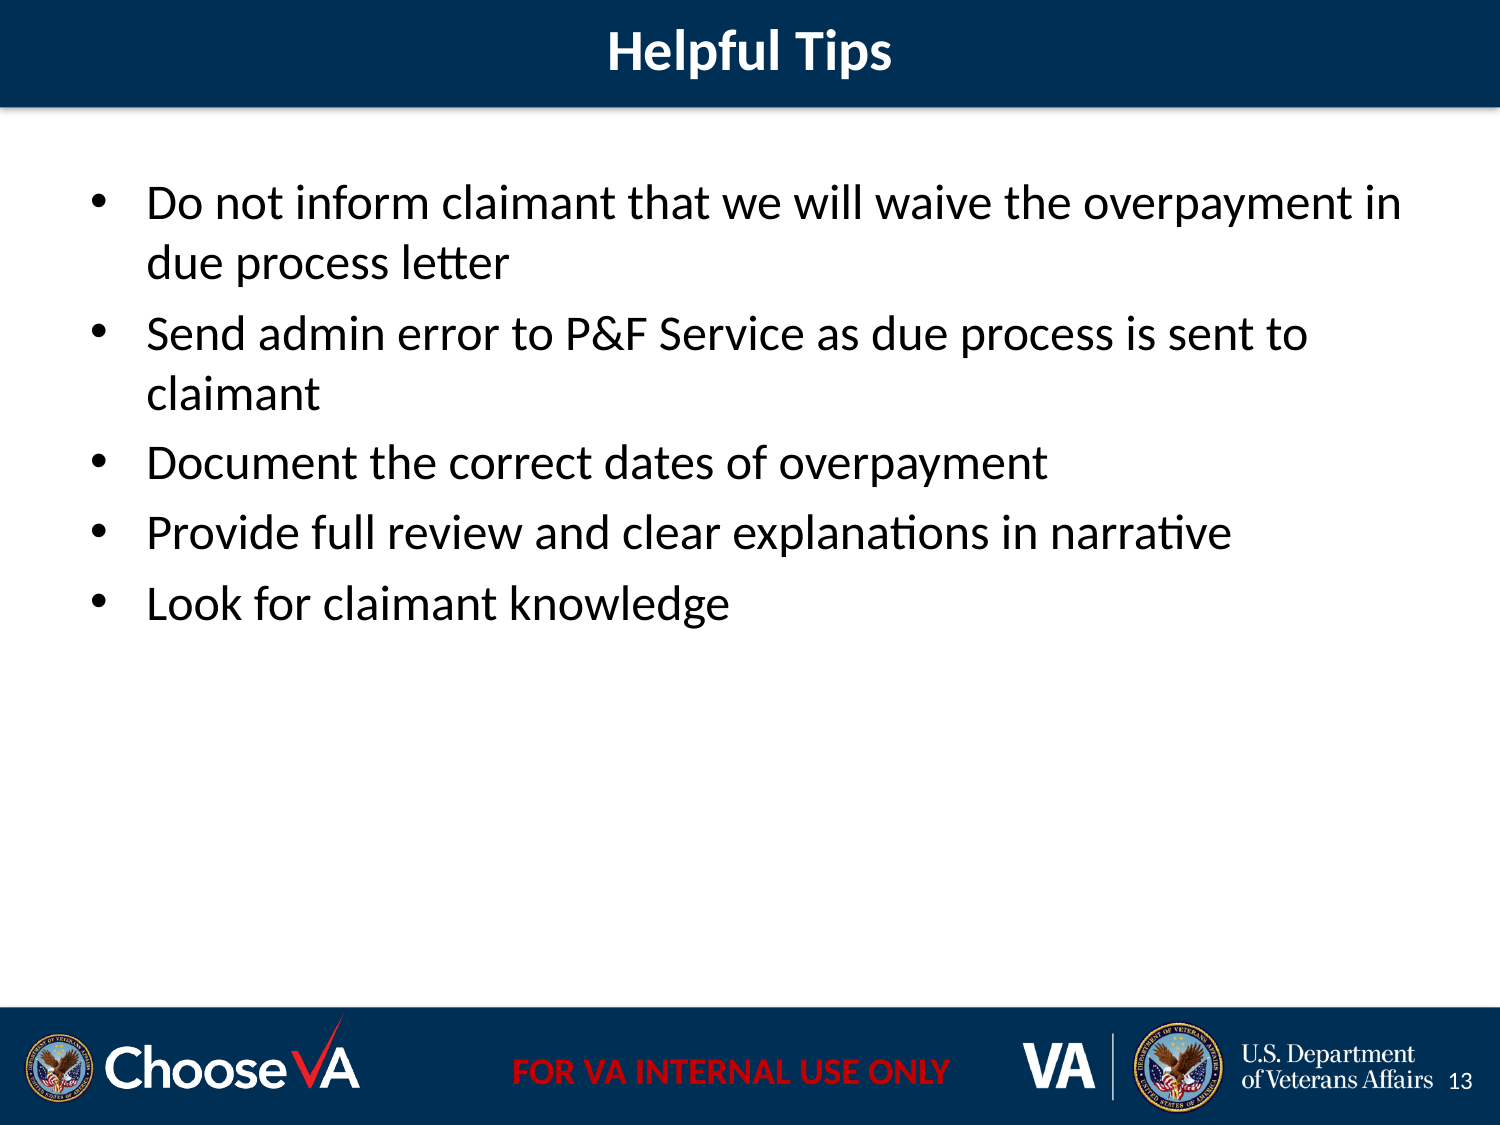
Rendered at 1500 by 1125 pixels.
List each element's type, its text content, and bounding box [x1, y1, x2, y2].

list Do not inform claimant that we will waive the overpayment in due process letter Send admin error to P&F Service as due process is sent to claimant Document the correct dates of overpayment Provide full review and clear explanations in narrative Look for claimant knowledge [75, 162, 1425, 963]
title Helpful Tips [0, 0, 1500, 108]
picture [1017, 1014, 1438, 1120]
picture [24, 1012, 360, 1103]
slide_number 13 [1425, 1049, 1489, 1110]
